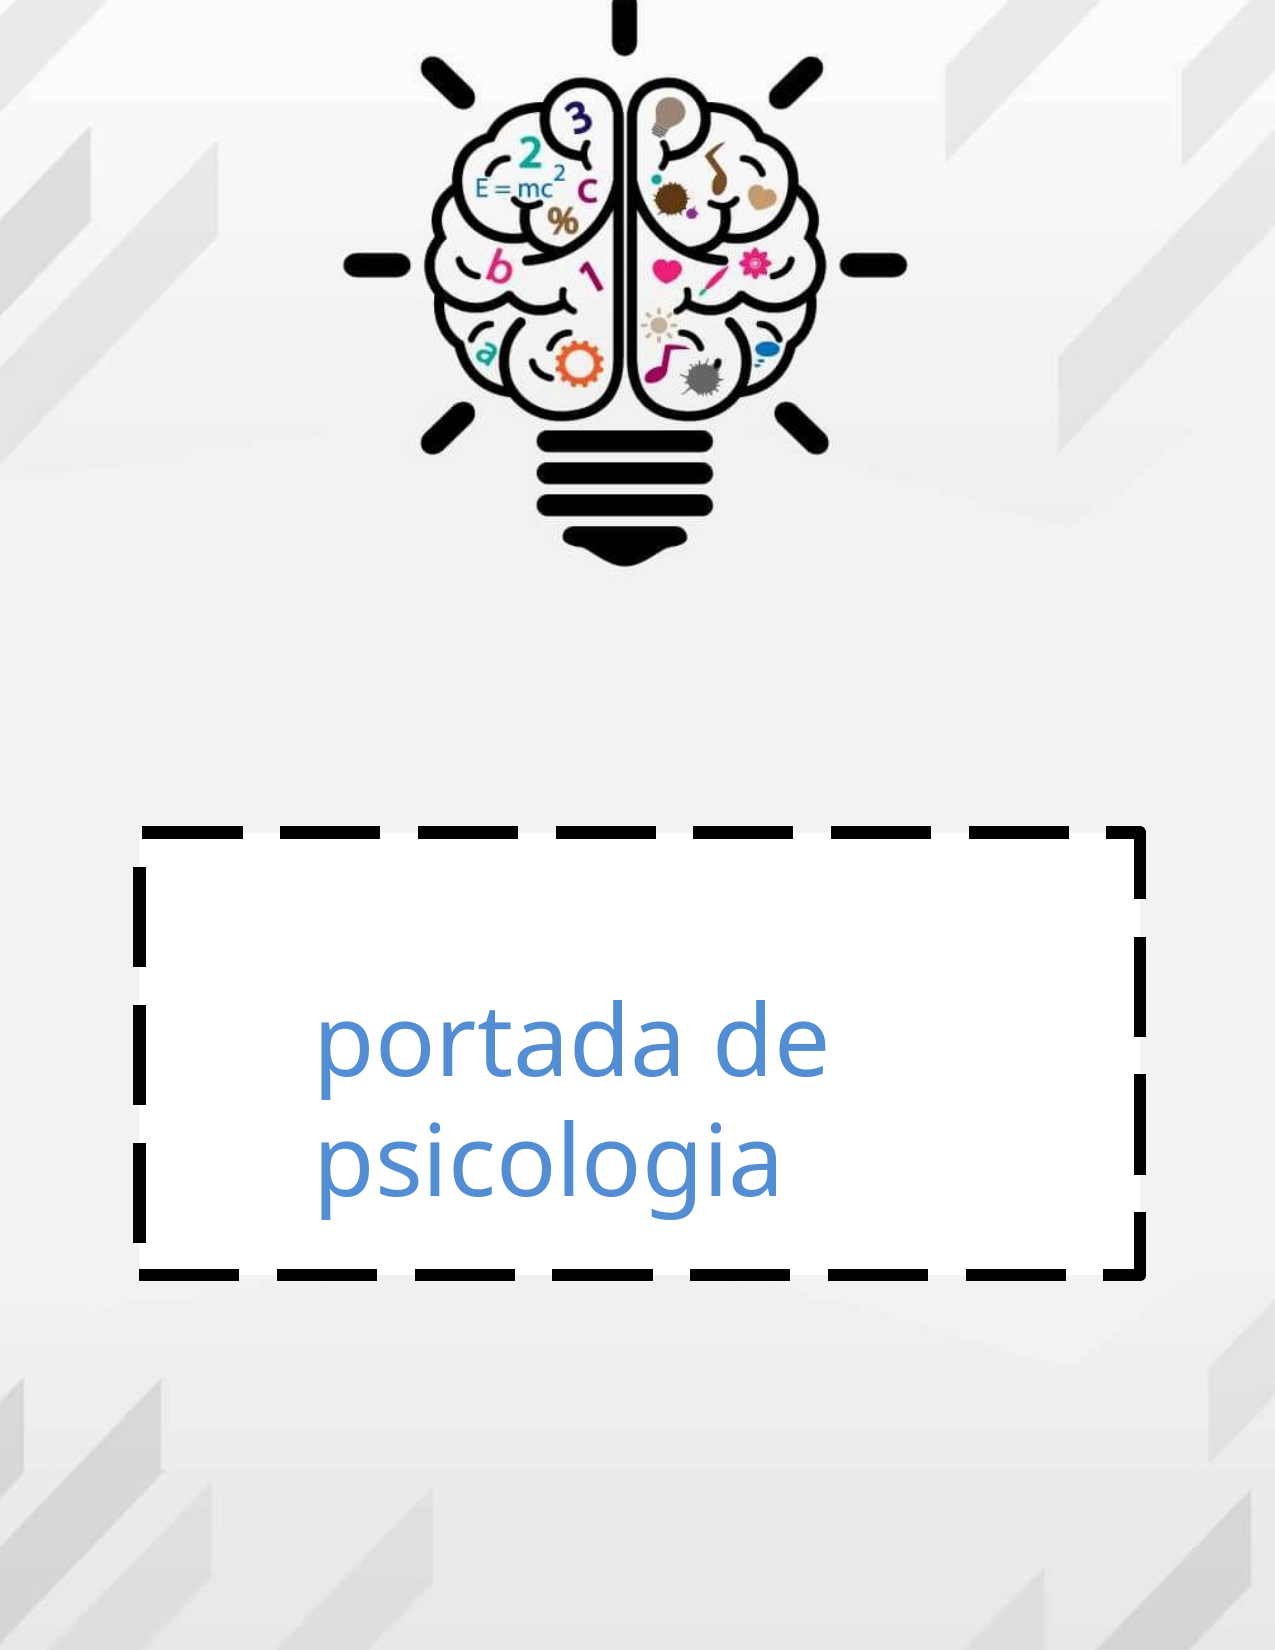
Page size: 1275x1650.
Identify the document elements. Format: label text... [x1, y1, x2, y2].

picture [0, 0, 1275, 1650]
title portada de psicologia [308, 974, 967, 1252]
